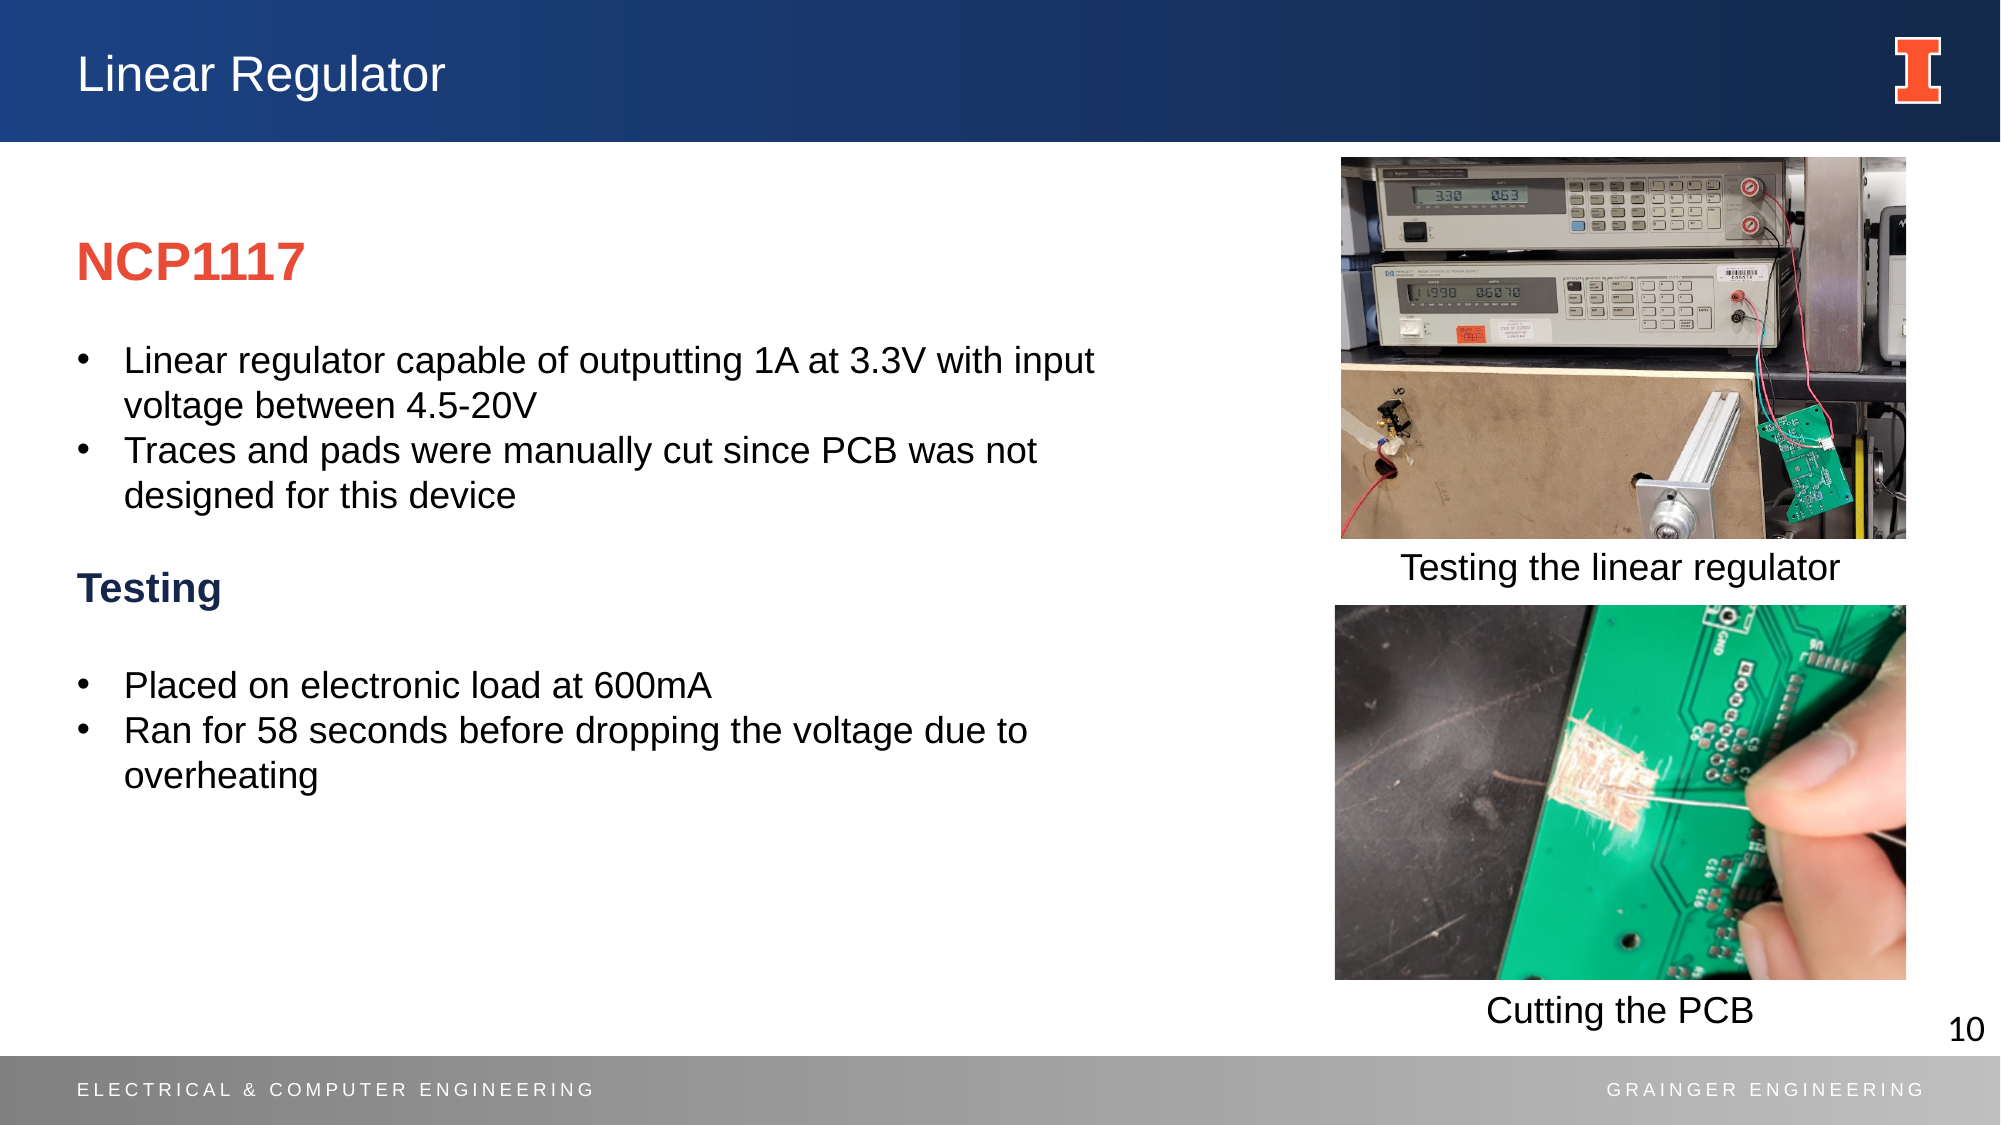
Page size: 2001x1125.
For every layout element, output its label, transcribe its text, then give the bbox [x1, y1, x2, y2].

text_box Linear Regulator [61, 33, 1852, 169]
text_box [0, 1056, 2000, 1125]
picture [1334, 604, 1907, 980]
text_box [0, 0, 2000, 142]
text_box 10 [1549, 996, 2000, 1057]
picture [1895, 37, 1942, 104]
text_box Testing the linear regulator [1362, 547, 1879, 596]
text_box GRAINGER ENGINEERING [1531, 1070, 1938, 1108]
list NCP1117 Linear regulator capable of outputting 1A at 3.3V with input voltage between 4.5-20V Traces and pads were manually cut since PCB was not designed for this device Testing Placed on electronic load at 600mA Ran for 58 seconds before dropping the voltage due to overheating [61, 218, 1159, 1010]
picture [1340, 157, 1907, 539]
text_box ELECTRICAL & COMPUTER ENGINEERING [61, 1070, 1373, 1108]
text_box Cutting the PCB [1334, 986, 1907, 1039]
